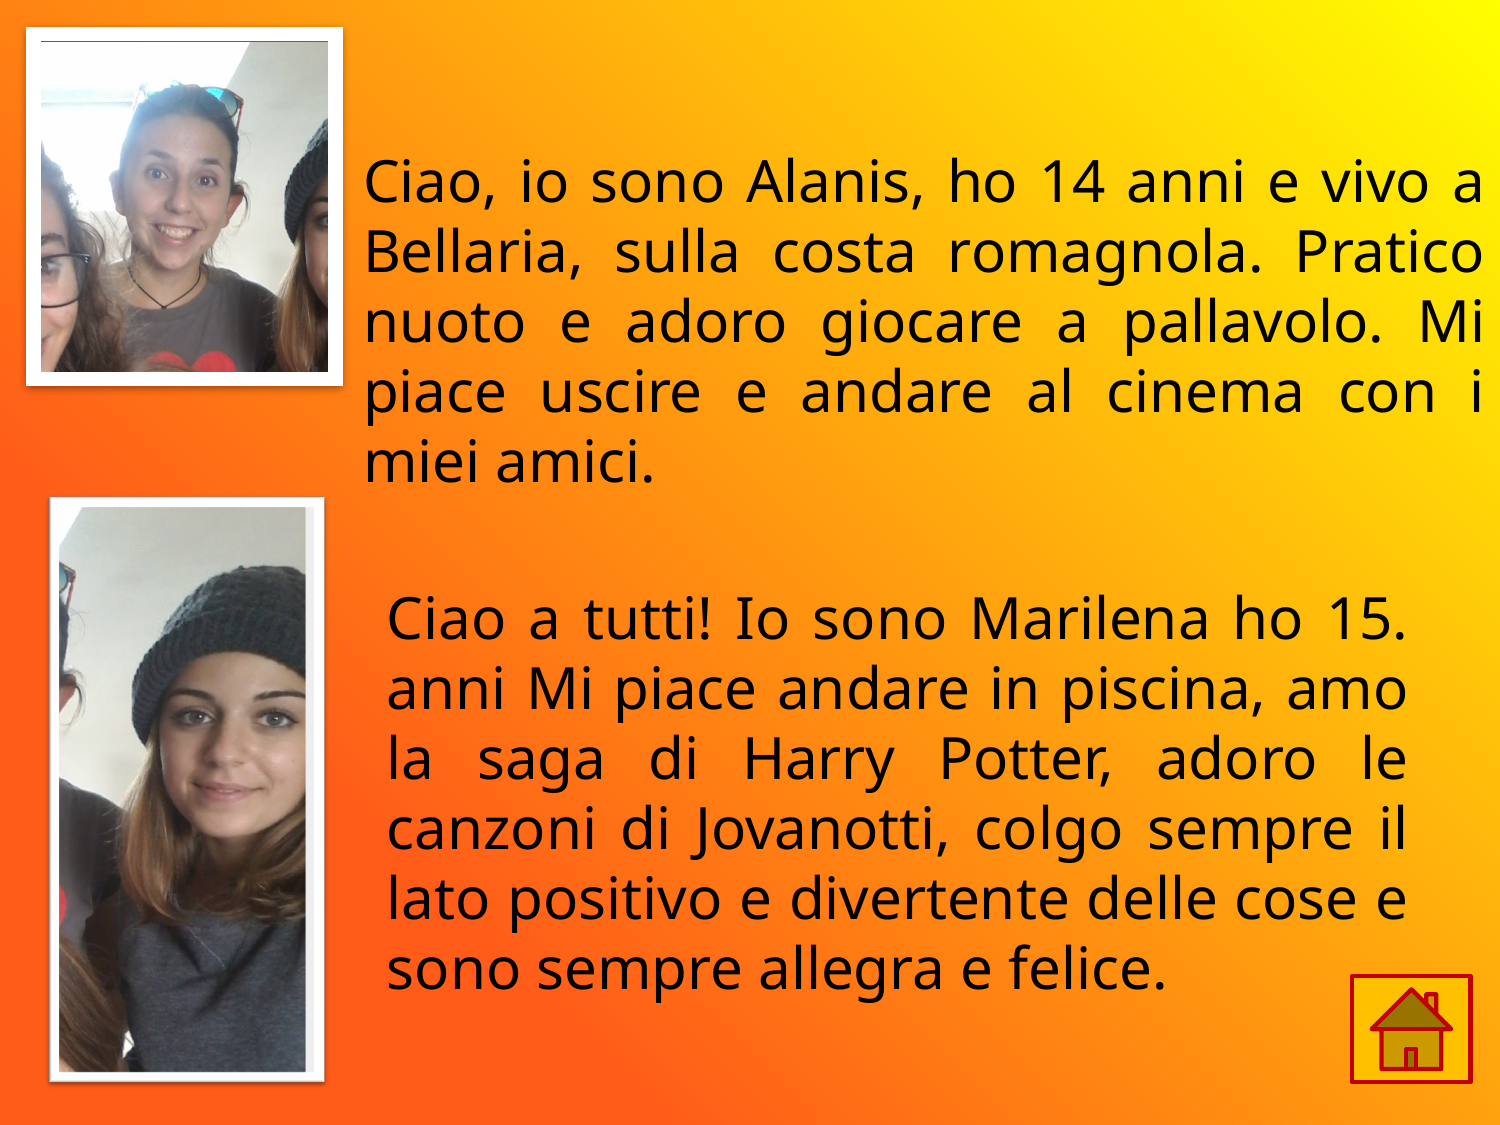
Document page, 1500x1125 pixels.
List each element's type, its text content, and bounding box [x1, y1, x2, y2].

picture [41, 42, 328, 62]
picture [40, 491, 332, 1093]
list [18, 62, 350, 351]
text_box Ciao, io sono Alanis, ho 14 anni e vivo a Bellaria, sulla costa romagnola. Pratico nuoto e adoro giocare a pallavolo. Mi piace uscire e andare al cinema con i miei amici. [348, 137, 1500, 502]
text_box Ciao a tutti! Io sono Marilena ho 15. anni Mi piace andare in piscina, amo la saga di Harry Potter, adoro le canzoni di Jovanotti, colgo sempre il lato positivo e divertente delle cose e sono sempre allegra e felice. [372, 574, 1424, 1009]
picture [41, 351, 328, 372]
text_box [1350, 974, 1473, 1084]
